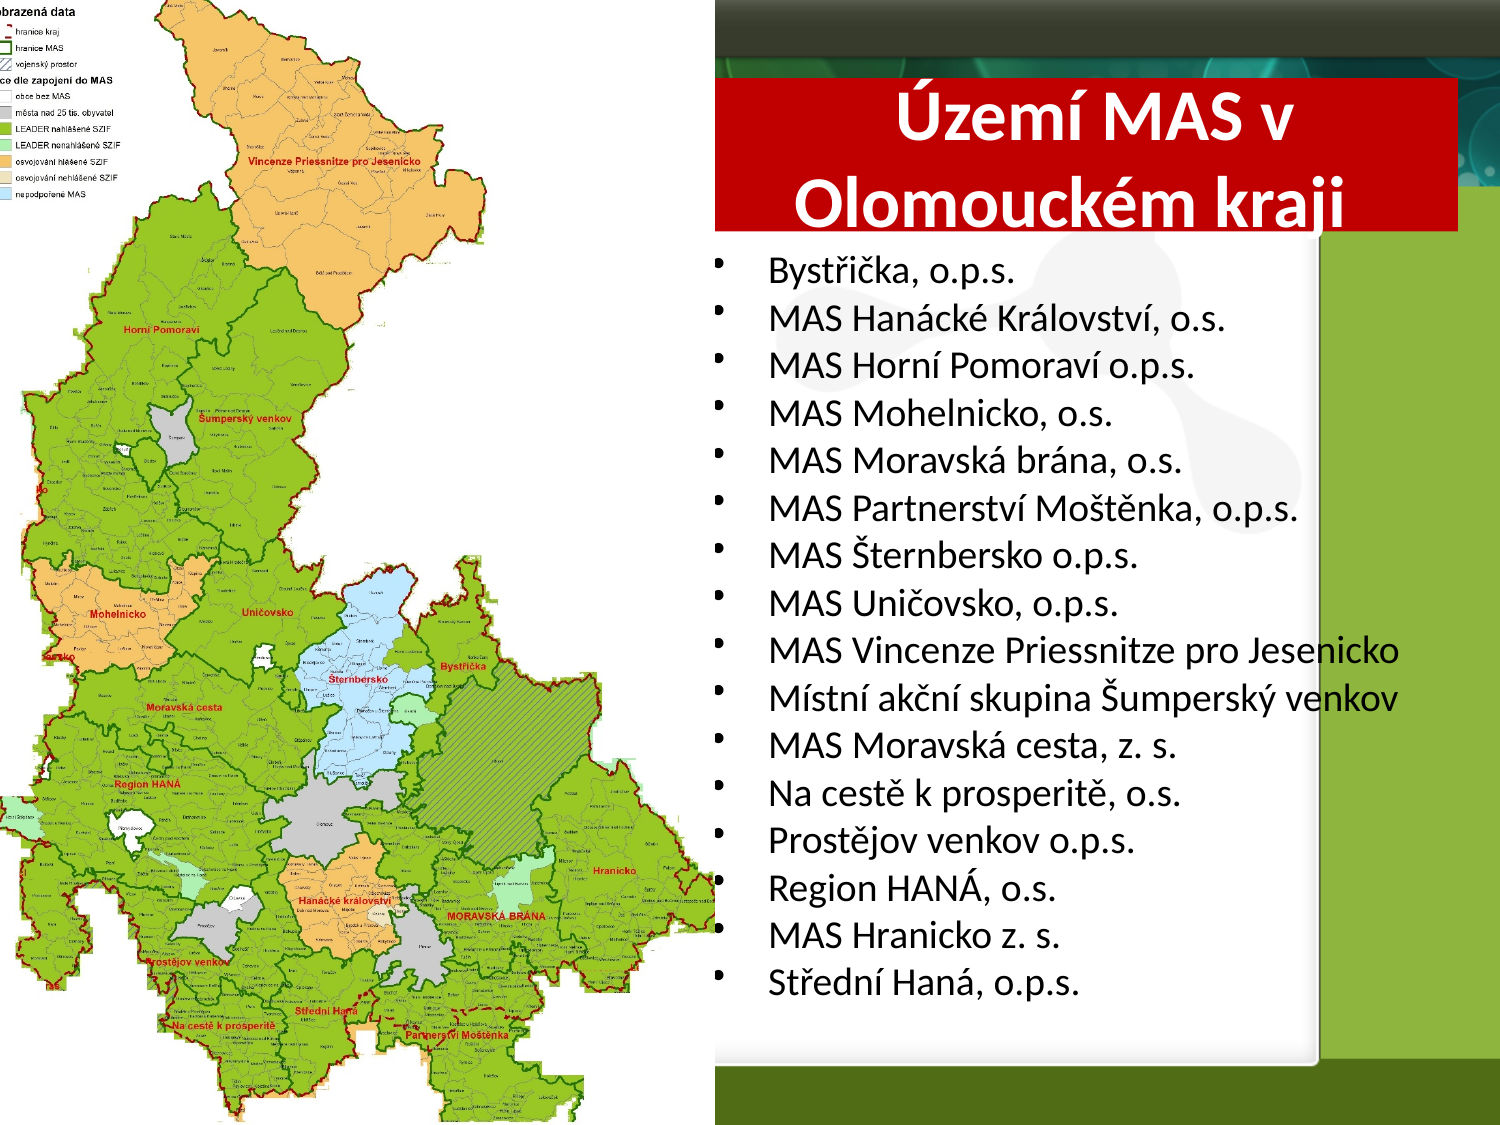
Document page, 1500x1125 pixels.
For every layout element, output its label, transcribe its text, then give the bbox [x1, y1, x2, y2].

picture [0, 0, 1500, 1125]
text_box Území MAS v Olomouckém kraji [719, 78, 1458, 232]
list Bystřička, o.p.s. MAS Hanácké Království, o.s. MAS Horní Pomoraví o.p.s. MAS Mohelnicko, o.s. MAS Moravská brána, o.s. MAS Partnerství Moštěnka, o.p.s. MAS Šternbersko o.p.s. MAS Uničovsko, o.p.s. MAS Vincenze Priessnitze pro Jesenicko Místní akční skupina Šumperský venkov MAS Moravská cesta, z. s. Na cestě k prosperitě, o.s. Prostějov venkov o.p.s. Region HANÁ, o.s. MAS Hranicko z. s. Střední Haná, o.p.s. [719, 236, 1500, 1095]
